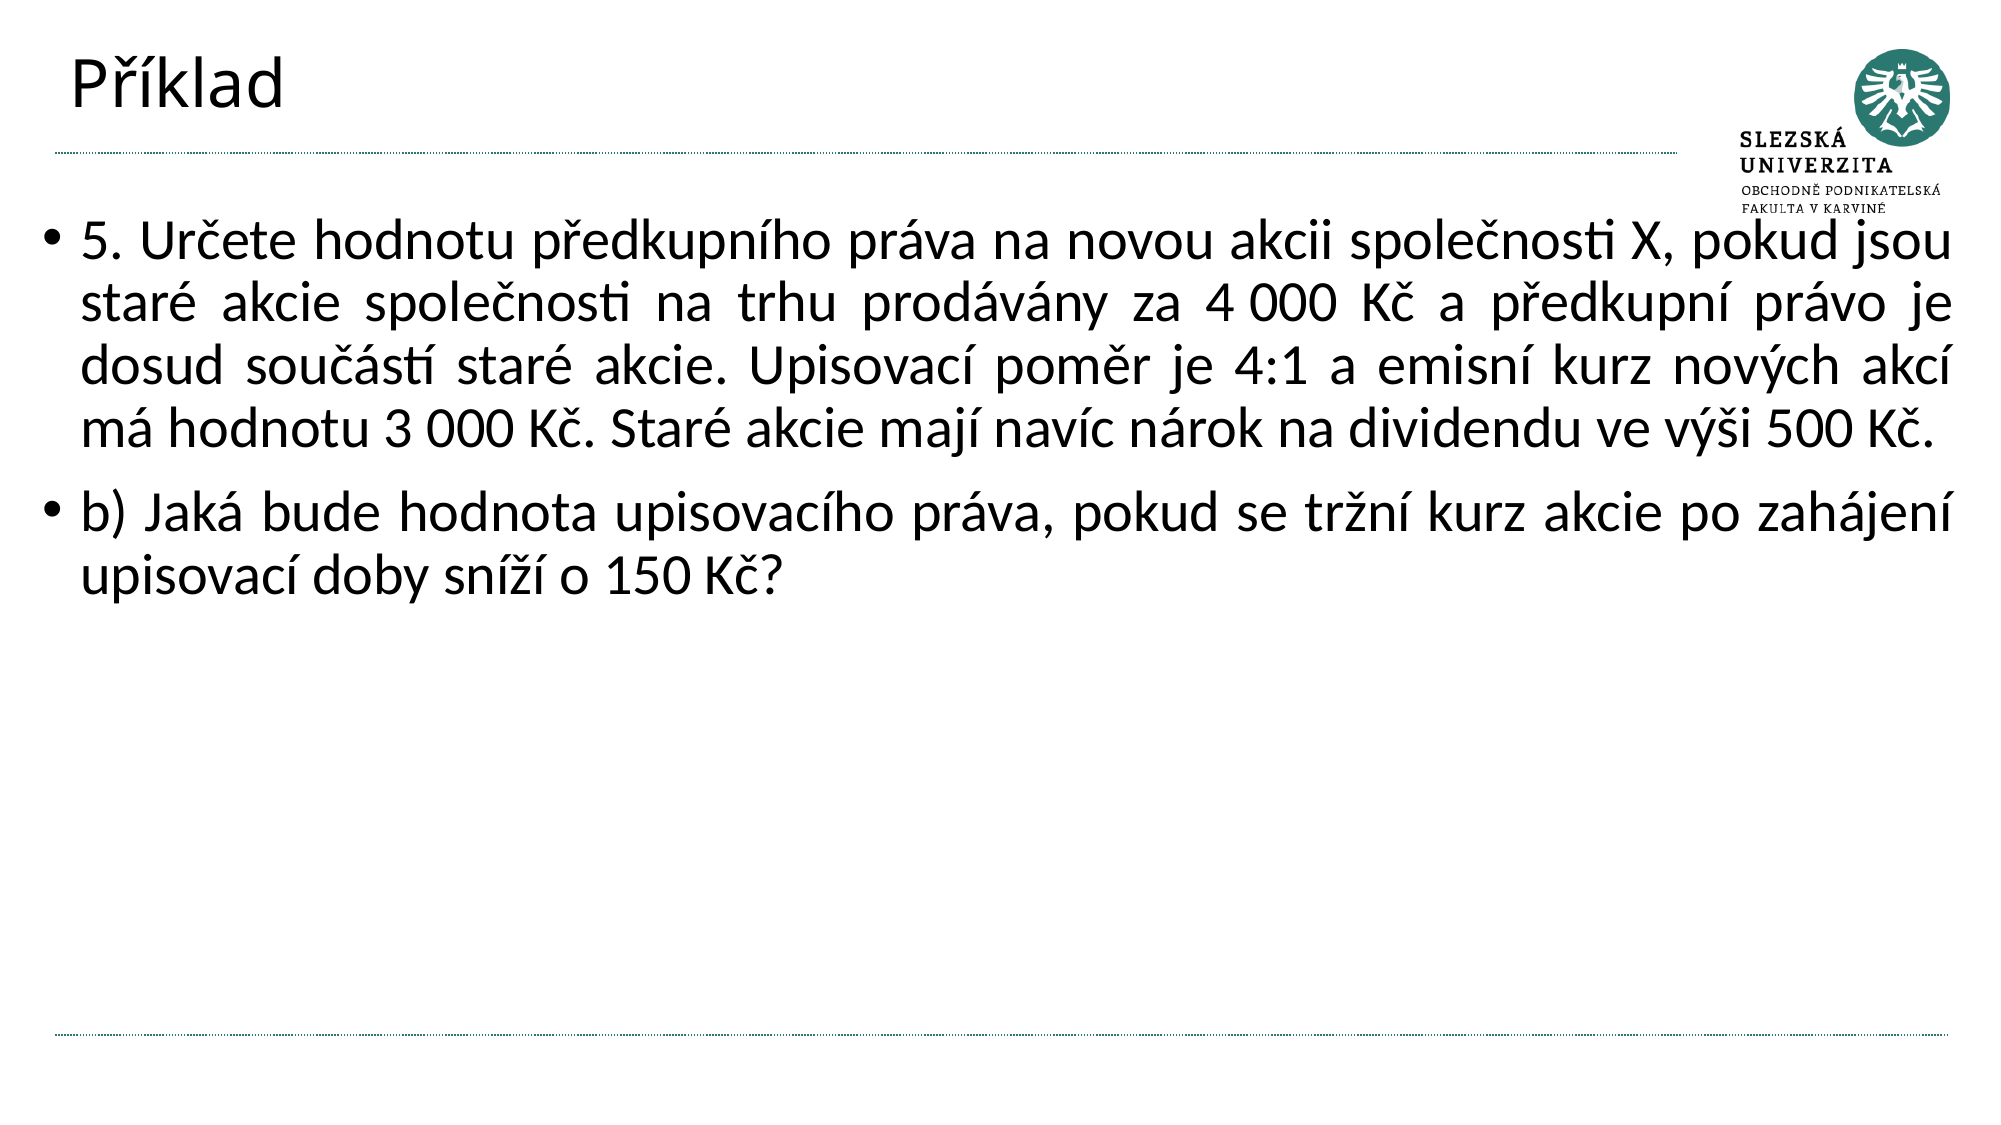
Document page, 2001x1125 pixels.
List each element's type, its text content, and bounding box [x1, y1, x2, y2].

title Příklad [55, 42, 1716, 154]
picture [1740, 49, 1950, 201]
list 5. Určete hodnotu předkupního práva na novou akcii společnosti X, pokud jsou staré akcie společnosti na trhu prodávány za 4 000 Kč a předkupní právo je dosud součástí staré akcie. Upisovací poměr je 4:1 a emisní kurz nových akcí má hodnotu 3 000 Kč. Staré akcie mají navíc nárok na dividendu ve výši 500 Kč. b) Jaká bude hodnota upisovacího práva, pokud se tržní kurz akcie po zahájení upisovací doby sníží o 150 Kč? [27, 201, 1969, 1052]
